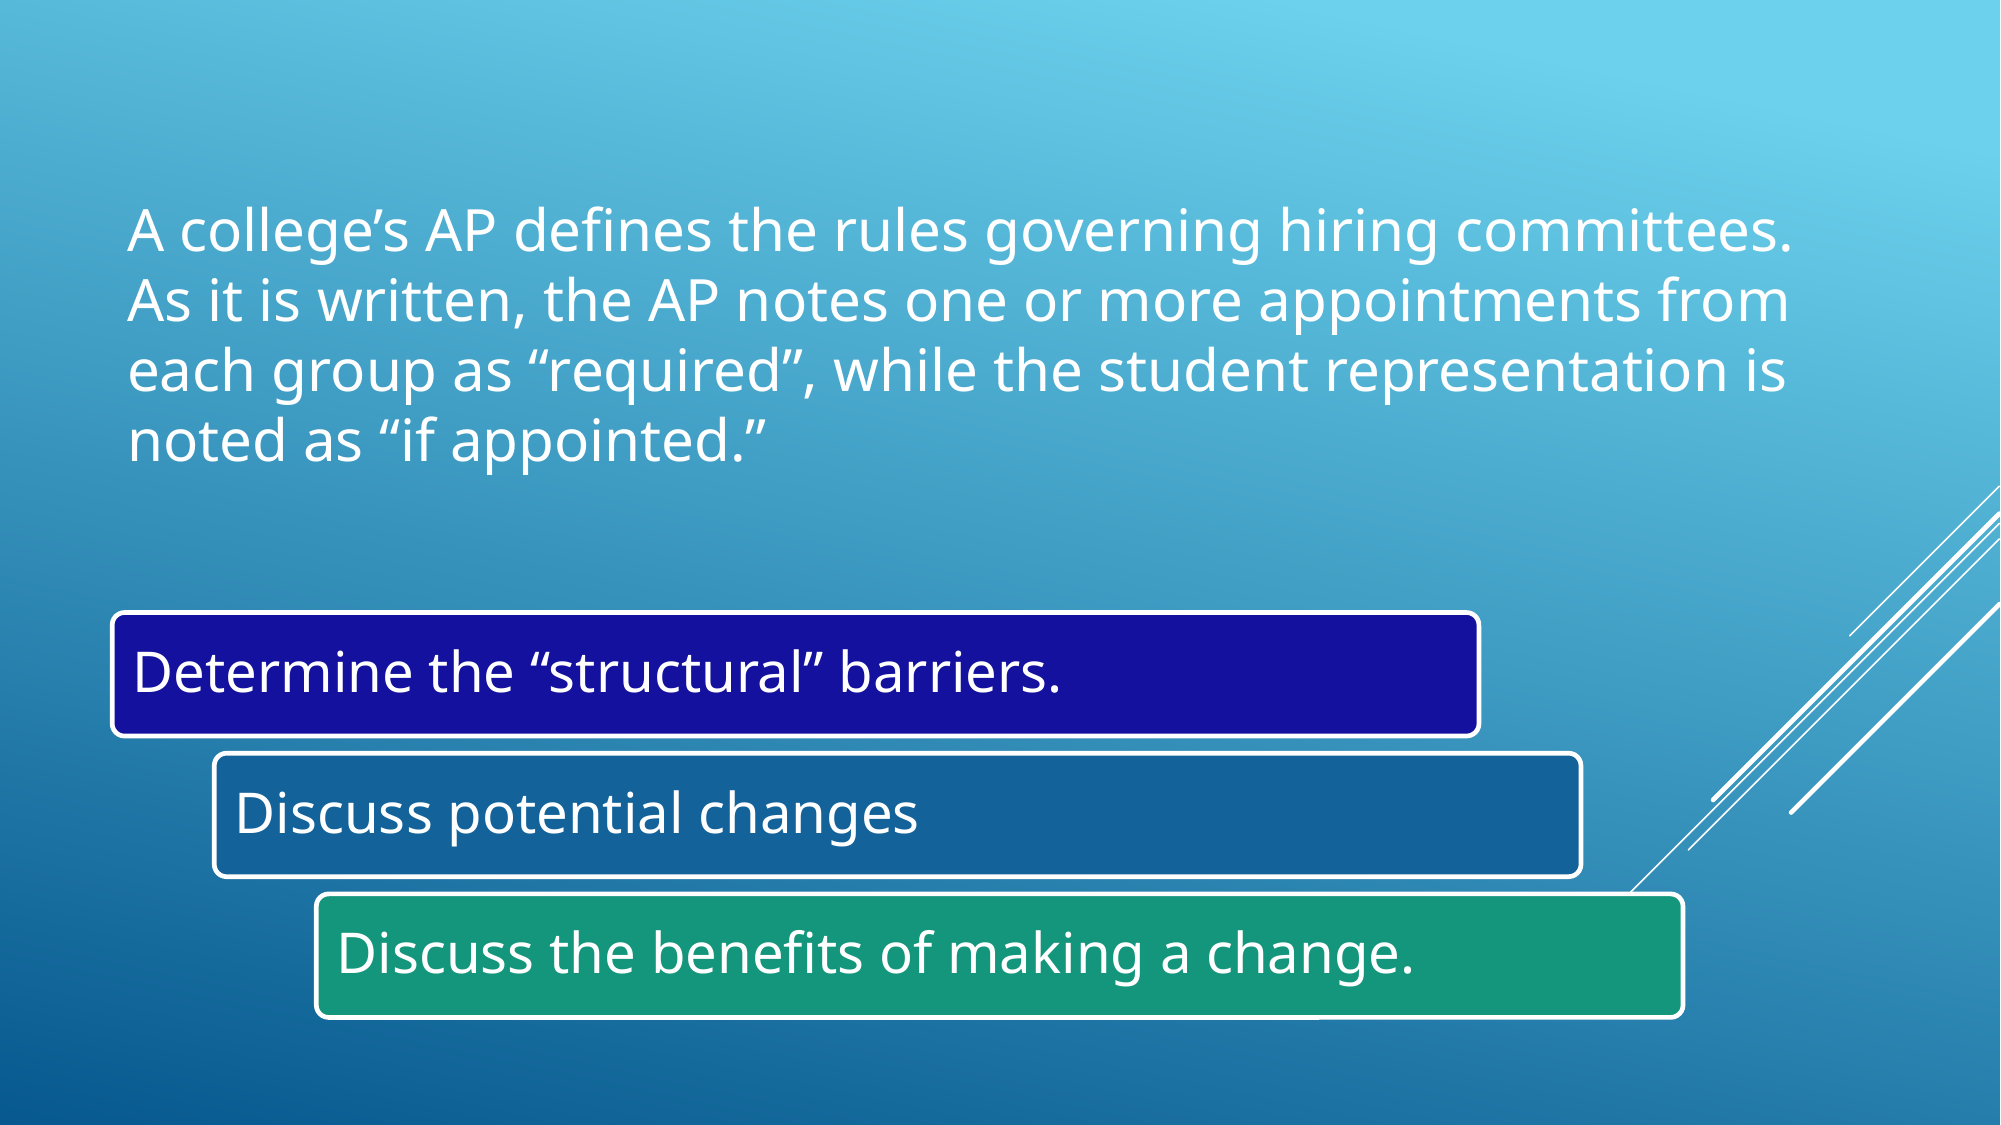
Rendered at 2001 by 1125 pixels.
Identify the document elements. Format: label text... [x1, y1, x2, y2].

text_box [213, 752, 1582, 877]
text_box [111, 612, 1480, 737]
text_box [316, 893, 1684, 1018]
list A college’s AP defines the rules governing hiring committees. As it is written, the AP notes one or more appointments from each group as “required”, while the student representation is noted as “if appointed.” [112, 36, 1849, 630]
